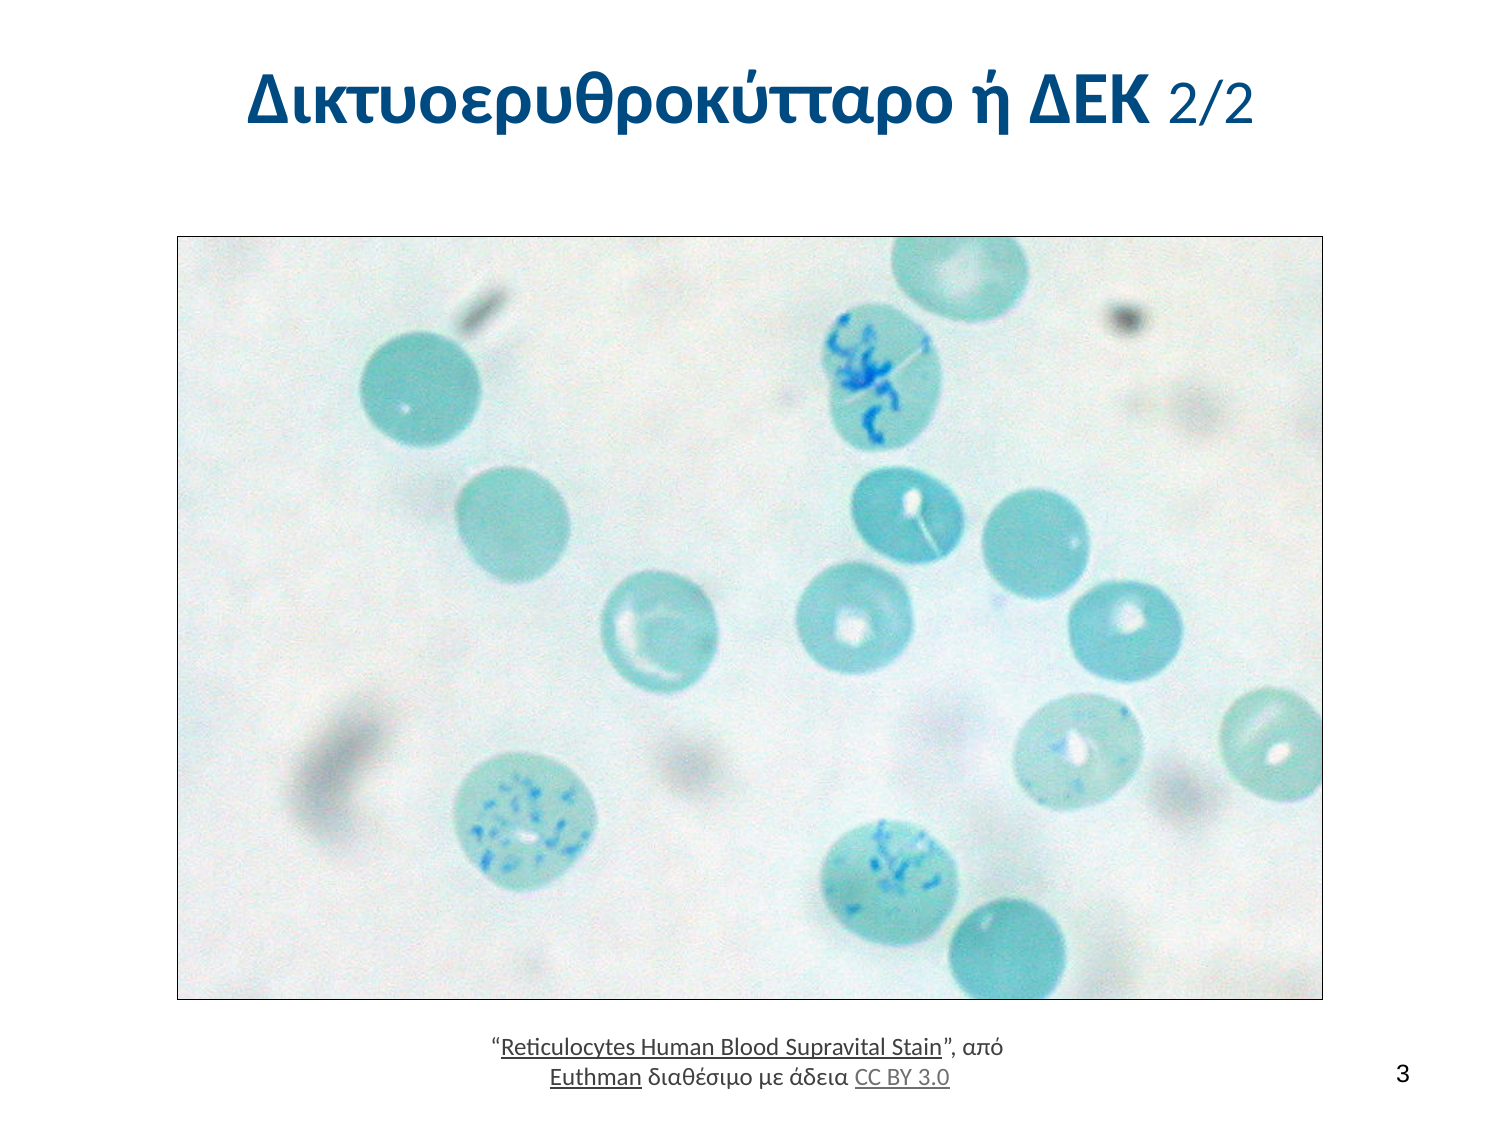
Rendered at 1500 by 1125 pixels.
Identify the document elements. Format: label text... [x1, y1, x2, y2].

title Δικτυοερυθροκύτταρο ή ΔΕΚ 2/2 [76, 19, 1427, 169]
slide_number 2 [1074, 1042, 1425, 1103]
picture [176, 235, 1324, 1000]
text_box “Reticulocytes Human Blood Supravital Stain”, από Euthman διαθέσιμο με άδεια CC BY 3.0 [445, 1023, 1055, 1098]
